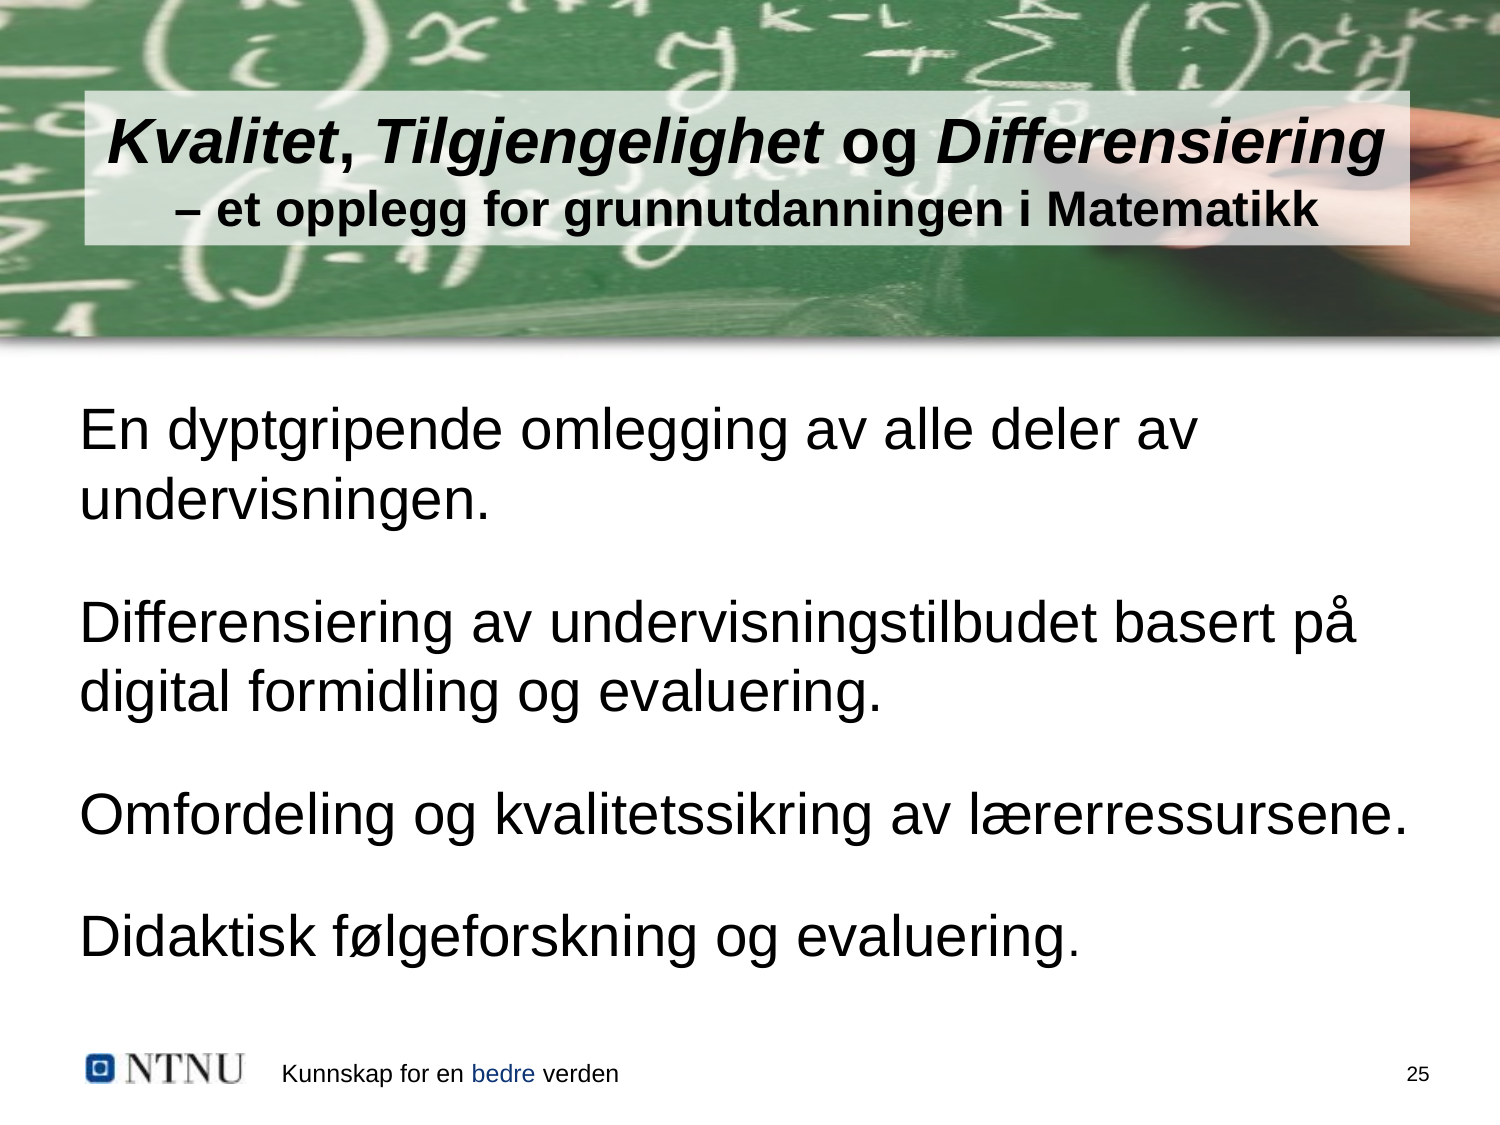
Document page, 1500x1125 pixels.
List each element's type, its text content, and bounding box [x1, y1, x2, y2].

text_box [988, 604, 1019, 665]
picture [85, 1053, 246, 1084]
text_box En dyptgripende omlegging av alle deler av undervisningen. Differensiering av undervisningstilbudet basert på digital formidling og evaluering. Omfordeling og kvalitetssikring av lærerressursene. Didaktisk følgeforskning og evaluering. [64, 383, 1452, 1027]
picture [0, 0, 1500, 359]
